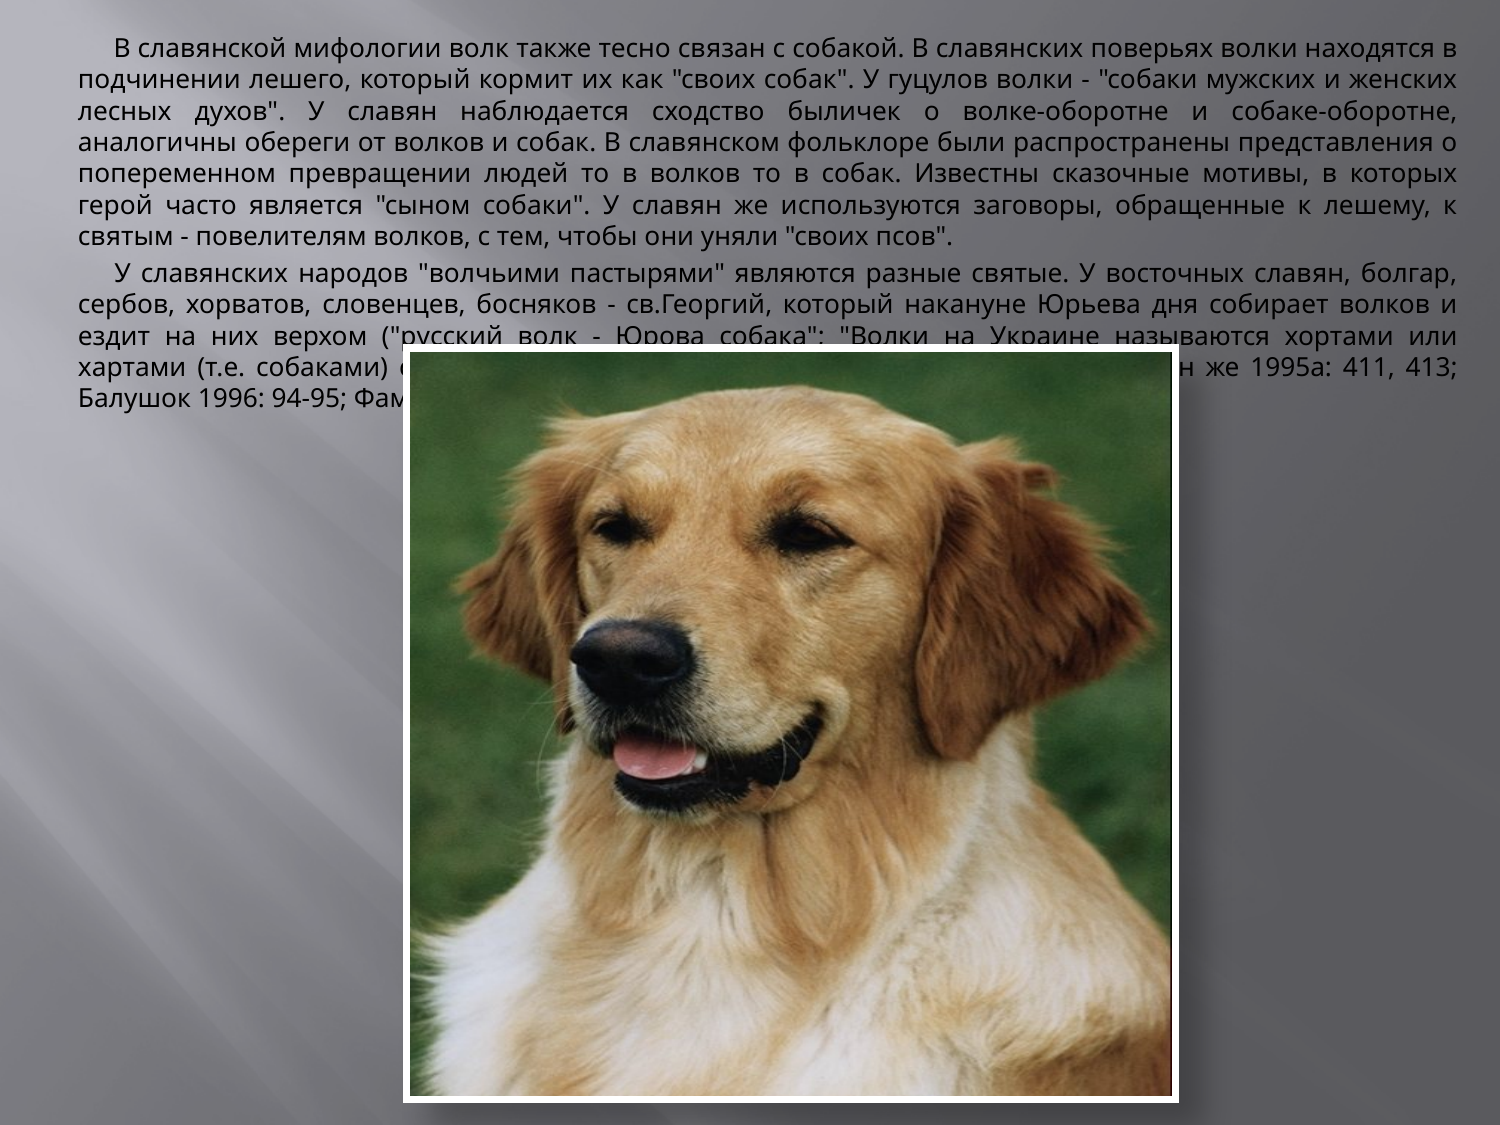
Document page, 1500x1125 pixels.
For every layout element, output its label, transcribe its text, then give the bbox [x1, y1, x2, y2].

picture [409, 351, 1173, 1097]
list В славянской мифологии волк также тесно связан с собакой. В славянских поверьях волки находятся в подчинении лешего, который кормит их как "своих собак". У гуцулов волки - "собаки мужских и женских лесных духов". У славян наблюдается сходство быличек о волке-оборотне и собаке-оборотне, аналогичны обереги от волков и собак. В славянском фольклоре были распространены представления о попеременном превращении людей то в волков то в собак. Известны сказочные мотивы, в которых герой часто является "сыном собаки". У славян же используются заговоры, обращенные к лешему, к святым - повелителям волков, с тем, чтобы они уняли "своих псов". У славянских народов "волчьими пастырями" являются разные святые. У восточных славян, болгар, сербов, хорватов, словенцев, босняков - св.Георгий, который накануне Юрьева дня собирает волков и ездит на них верхом ("русский волк - Юрова собака"; "Волки на Украине называются хортами или хартами (т.е. собаками) св. Юрия или Юровыми собаками") (Гура 1995: 103-104; Он же 1995а: 411, 413; Балушок 1996: 94-95; Фаминцын 1995: 331). [70, 23, 1465, 422]
